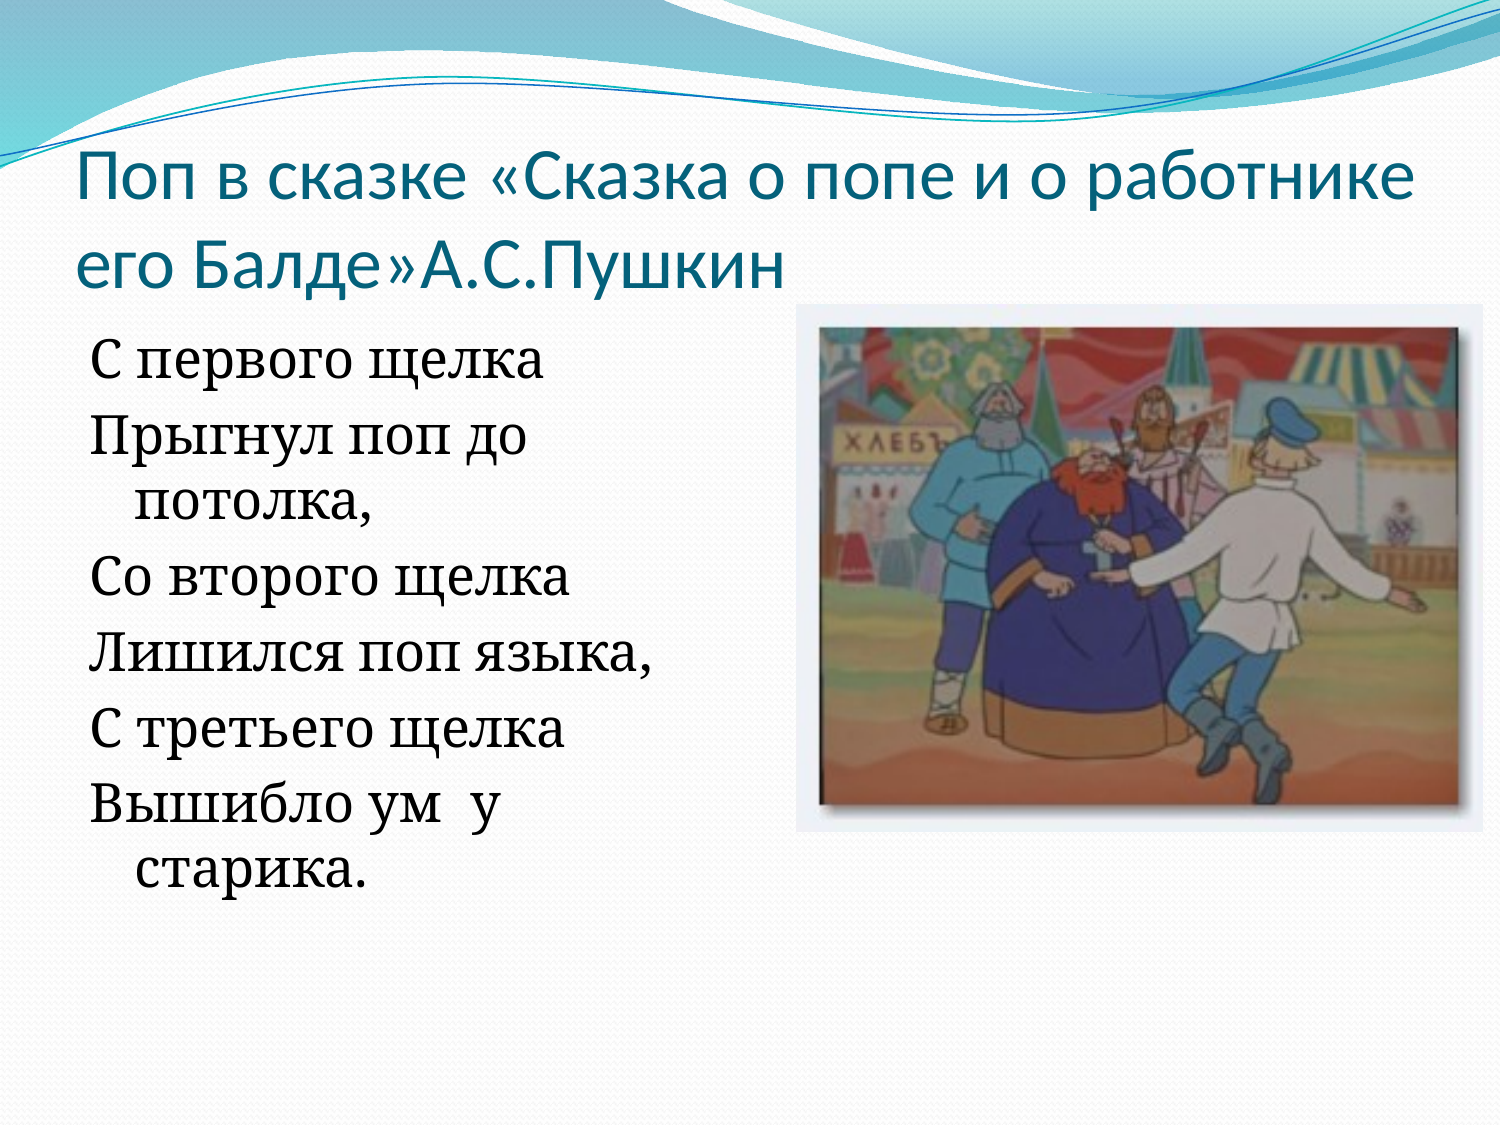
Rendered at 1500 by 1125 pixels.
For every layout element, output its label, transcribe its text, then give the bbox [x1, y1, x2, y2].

picture [796, 304, 1483, 832]
title Поп в сказке «Сказка о попе и о работнике его Балде»А.С.Пушкин [75, 115, 1425, 303]
list С первого щелка Прыгнул поп до потолка, Со второго щелка Лишился поп языка, С третьего щелка Вышибло ум у старика. [75, 317, 762, 1038]
